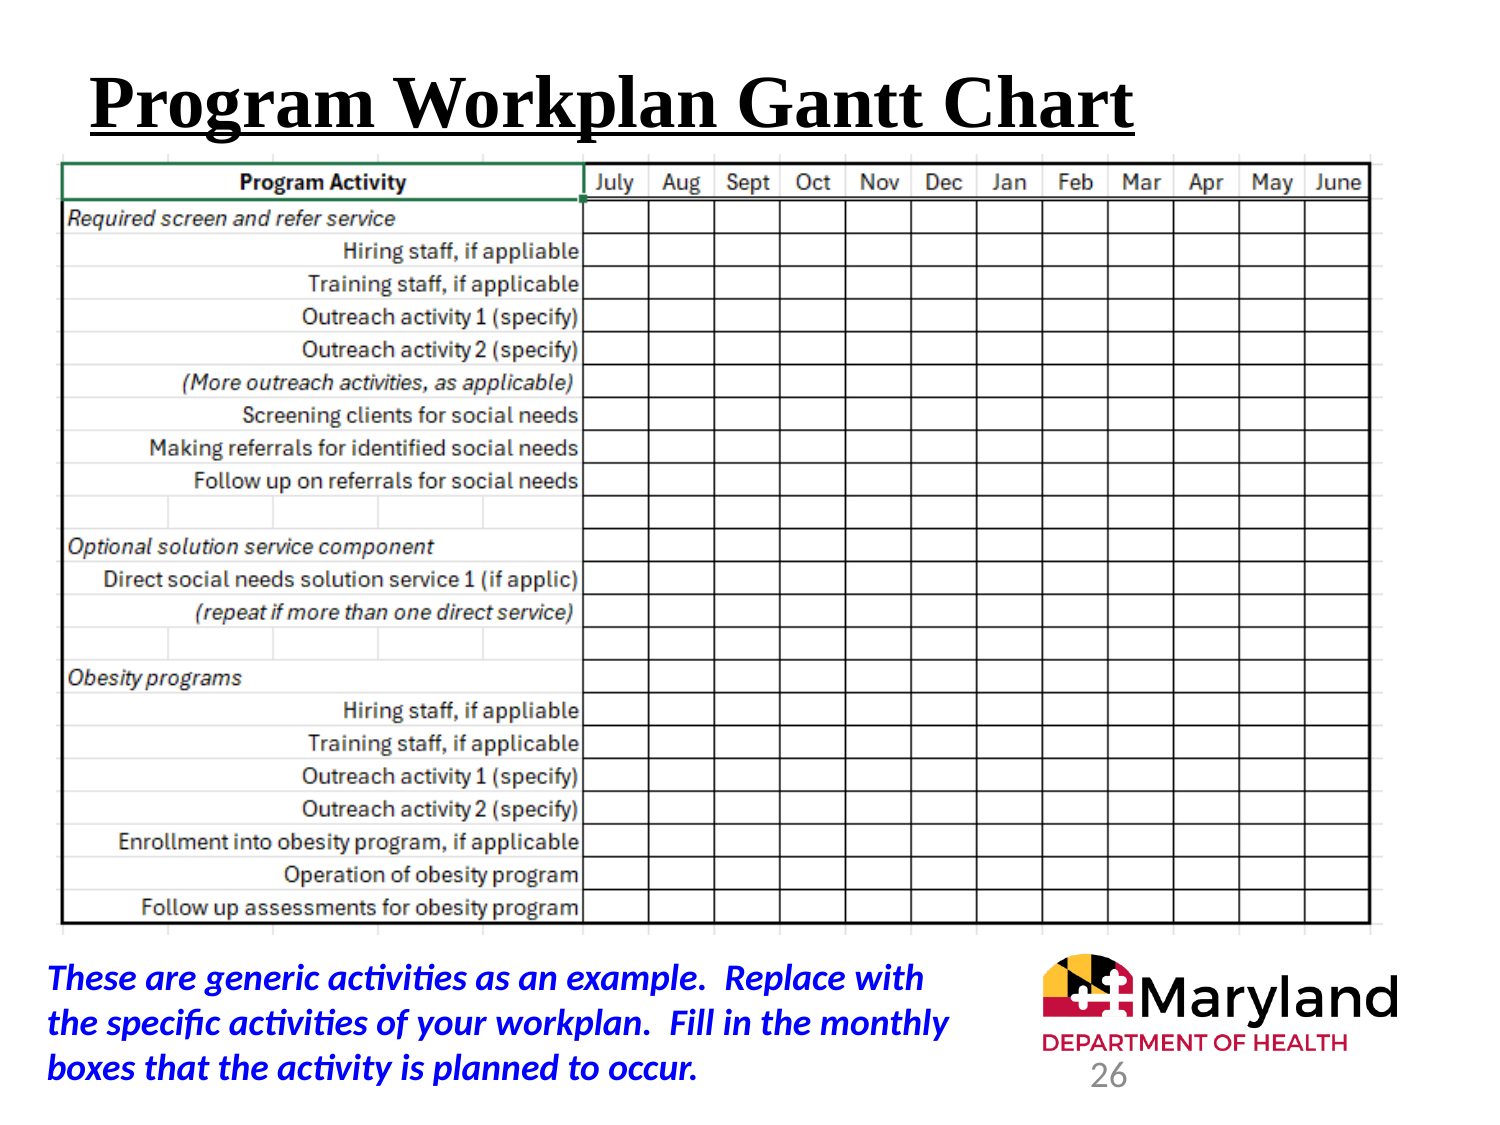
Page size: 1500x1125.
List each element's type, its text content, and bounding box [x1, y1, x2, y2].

text_box These are generic activities as an example. Replace with the specific activities of your workplan. Fill in the monthly boxes that the activity is planned to occur. [32, 945, 974, 1096]
title Program Workplan Gantt Chart [75, 45, 1425, 155]
slide_number 26 [1074, 1042, 1425, 1103]
picture [1034, 945, 1397, 1051]
picture [56, 154, 1383, 935]
